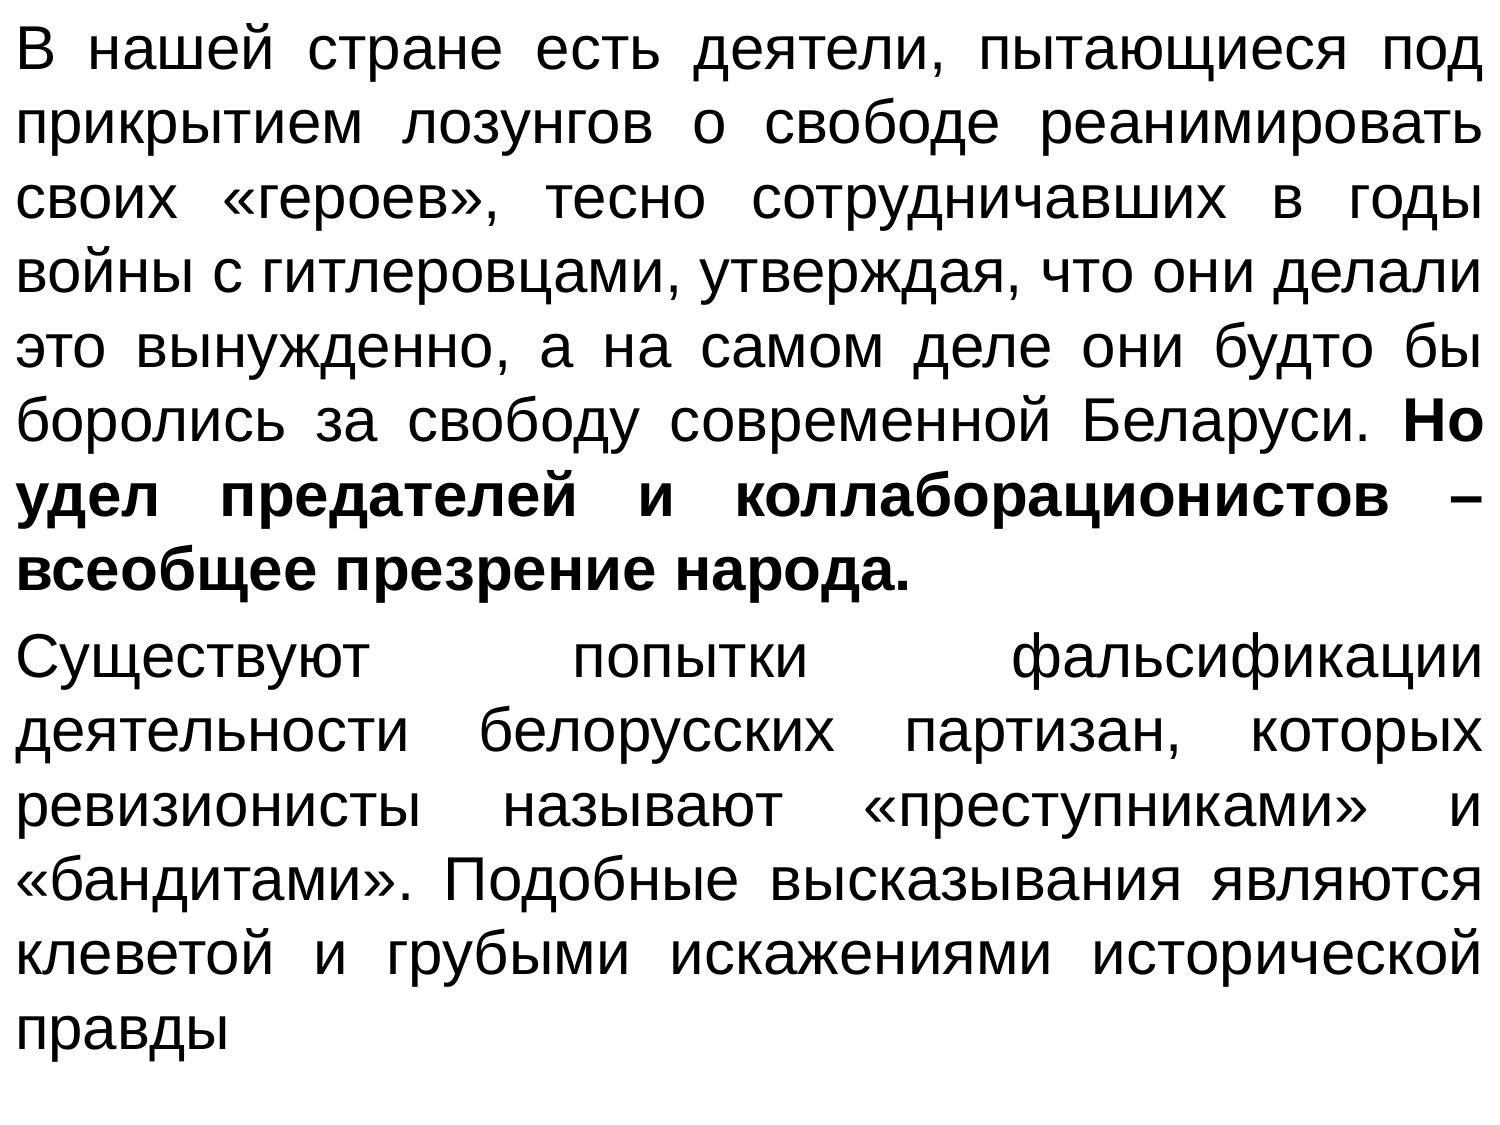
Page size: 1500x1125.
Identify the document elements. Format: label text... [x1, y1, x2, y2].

list В нашей стране есть деятели, пытающиеся под прикрытием лозунгов о свободе реанимировать своих «героев», тесно сотрудничавших в годы войны с гитлеровцами, утверждая, что они делали это вынужденно, а на самом деле они будто бы боролись за свободу современной Беларуси. Но удел предателей и коллаборационистов – всеобщее презрение народа. Существуют попытки фальсификации деятельности белорусских партизан, которых ревизионисты называют «преступниками» и «бандитами». Подобные высказывания являются клеветой и грубыми искажениями исторической правды [0, 0, 1500, 1125]
